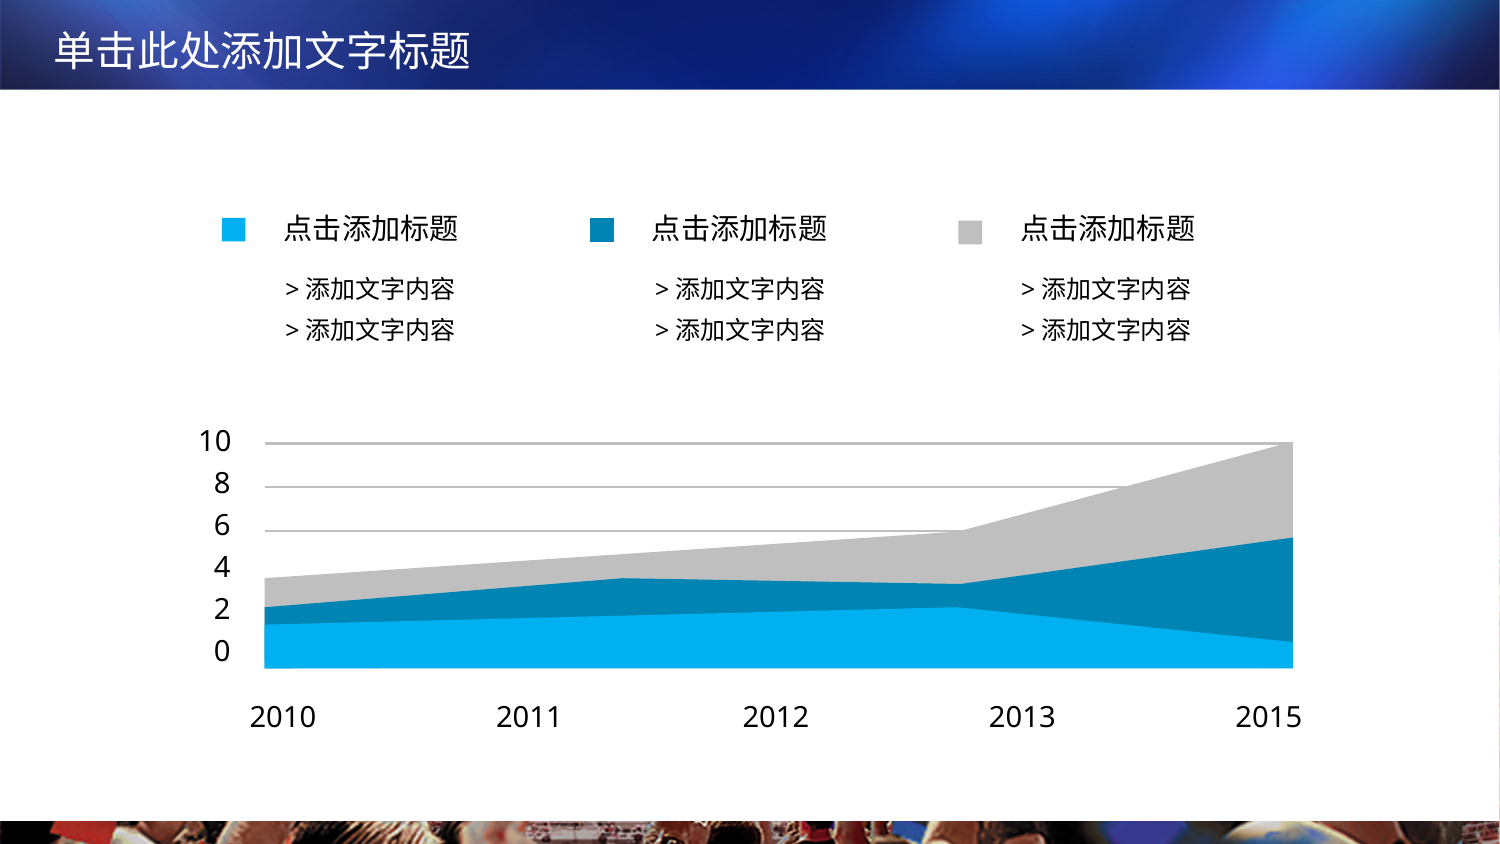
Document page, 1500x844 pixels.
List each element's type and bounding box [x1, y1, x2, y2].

text_box [958, 203, 1212, 255]
text_box [270, 265, 472, 353]
text_box [640, 265, 841, 353]
text_box [182, 414, 1320, 742]
picture [0, 821, 1500, 844]
text_box [1005, 265, 1207, 353]
text_box [221, 203, 476, 255]
picture [0, 0, 1500, 89]
text_box [589, 203, 844, 255]
